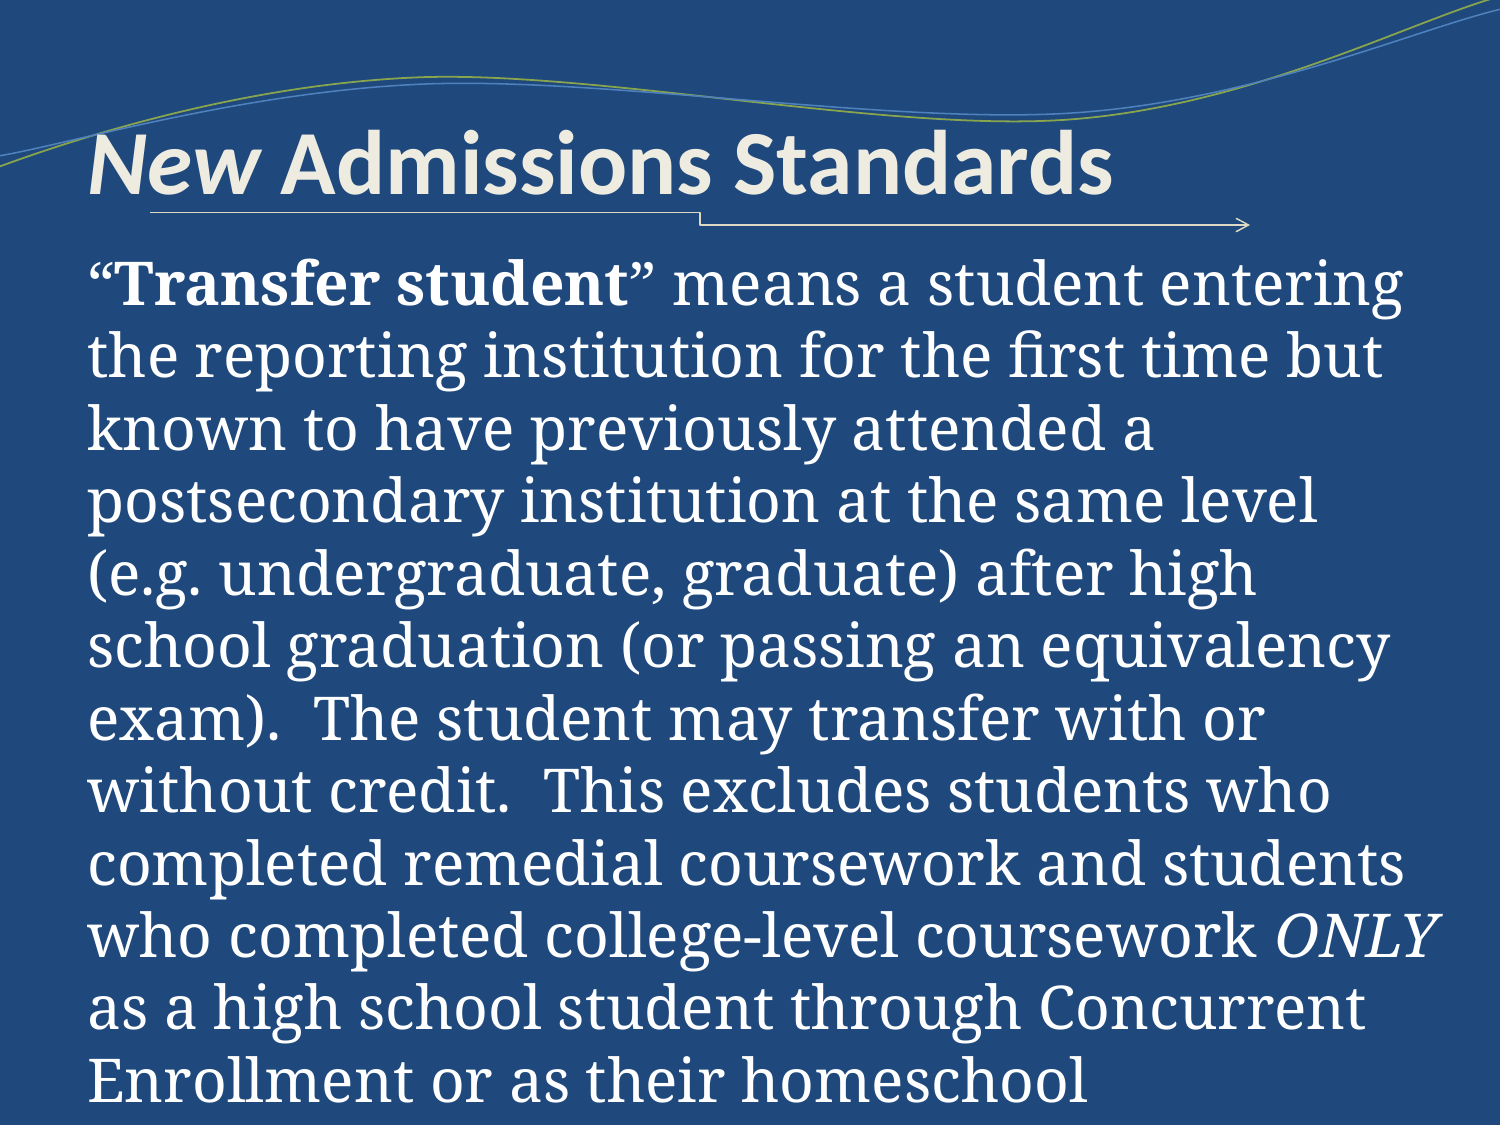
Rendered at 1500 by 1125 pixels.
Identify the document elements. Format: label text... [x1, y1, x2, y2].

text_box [149, 212, 1251, 226]
title New Admissions Standards [87, 37, 1500, 213]
list “Transfer student” means a student entering the reporting institution for the first time but known to have previously attended a postsecondary institution at the same level (e.g. undergraduate, graduate) after high school graduation (or passing an equivalency exam). The student may transfer with or without credit. This excludes students who completed remedial coursework and students who completed college-level coursework ONLY as a high school student through Concurrent Enrollment or as their homeschool curriculum. [50, 237, 1463, 1088]
